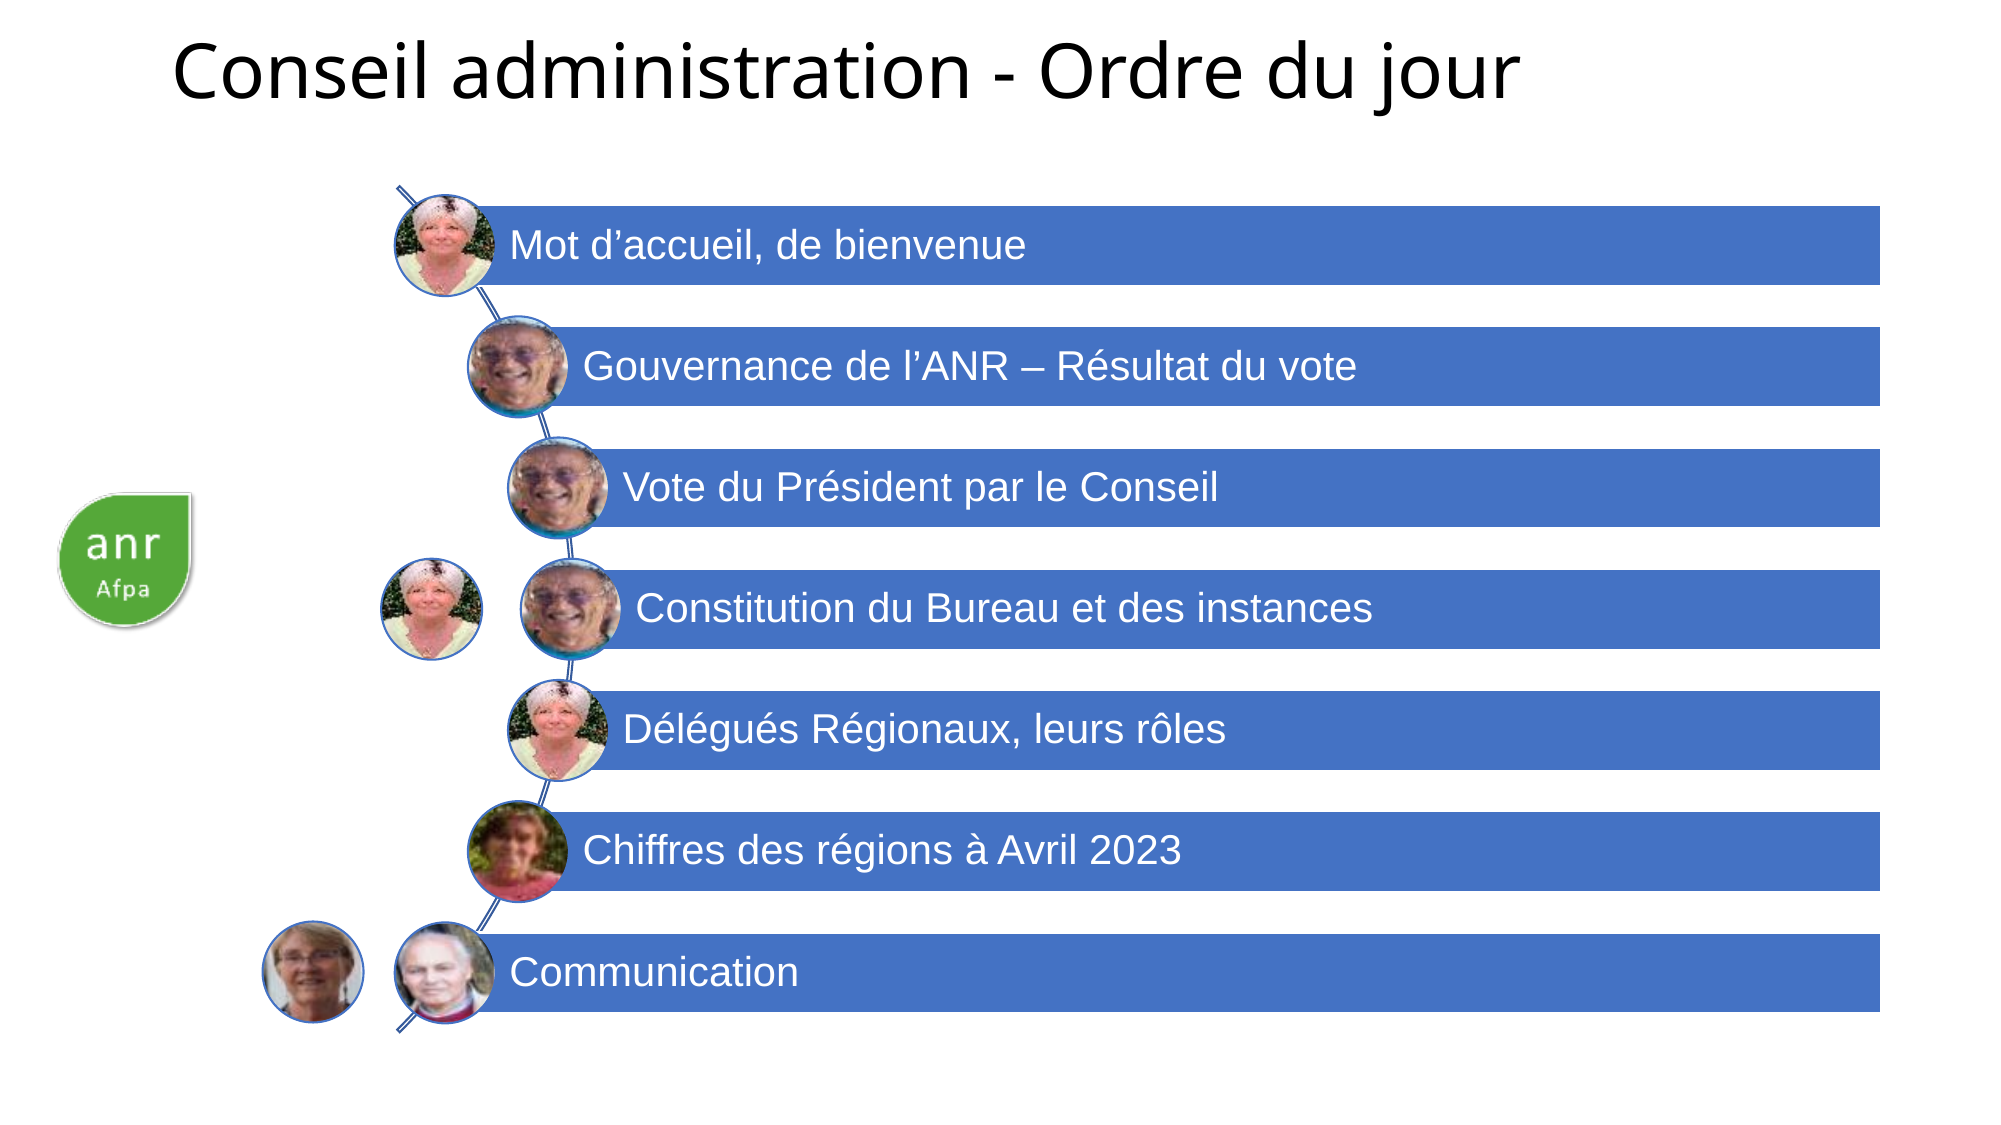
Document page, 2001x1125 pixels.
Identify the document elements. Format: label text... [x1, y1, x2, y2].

picture [51, 491, 201, 634]
title Conseil administration - Ordre du jour [156, 25, 1882, 123]
text_box [261, 920, 365, 1024]
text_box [382, 164, 1893, 1054]
